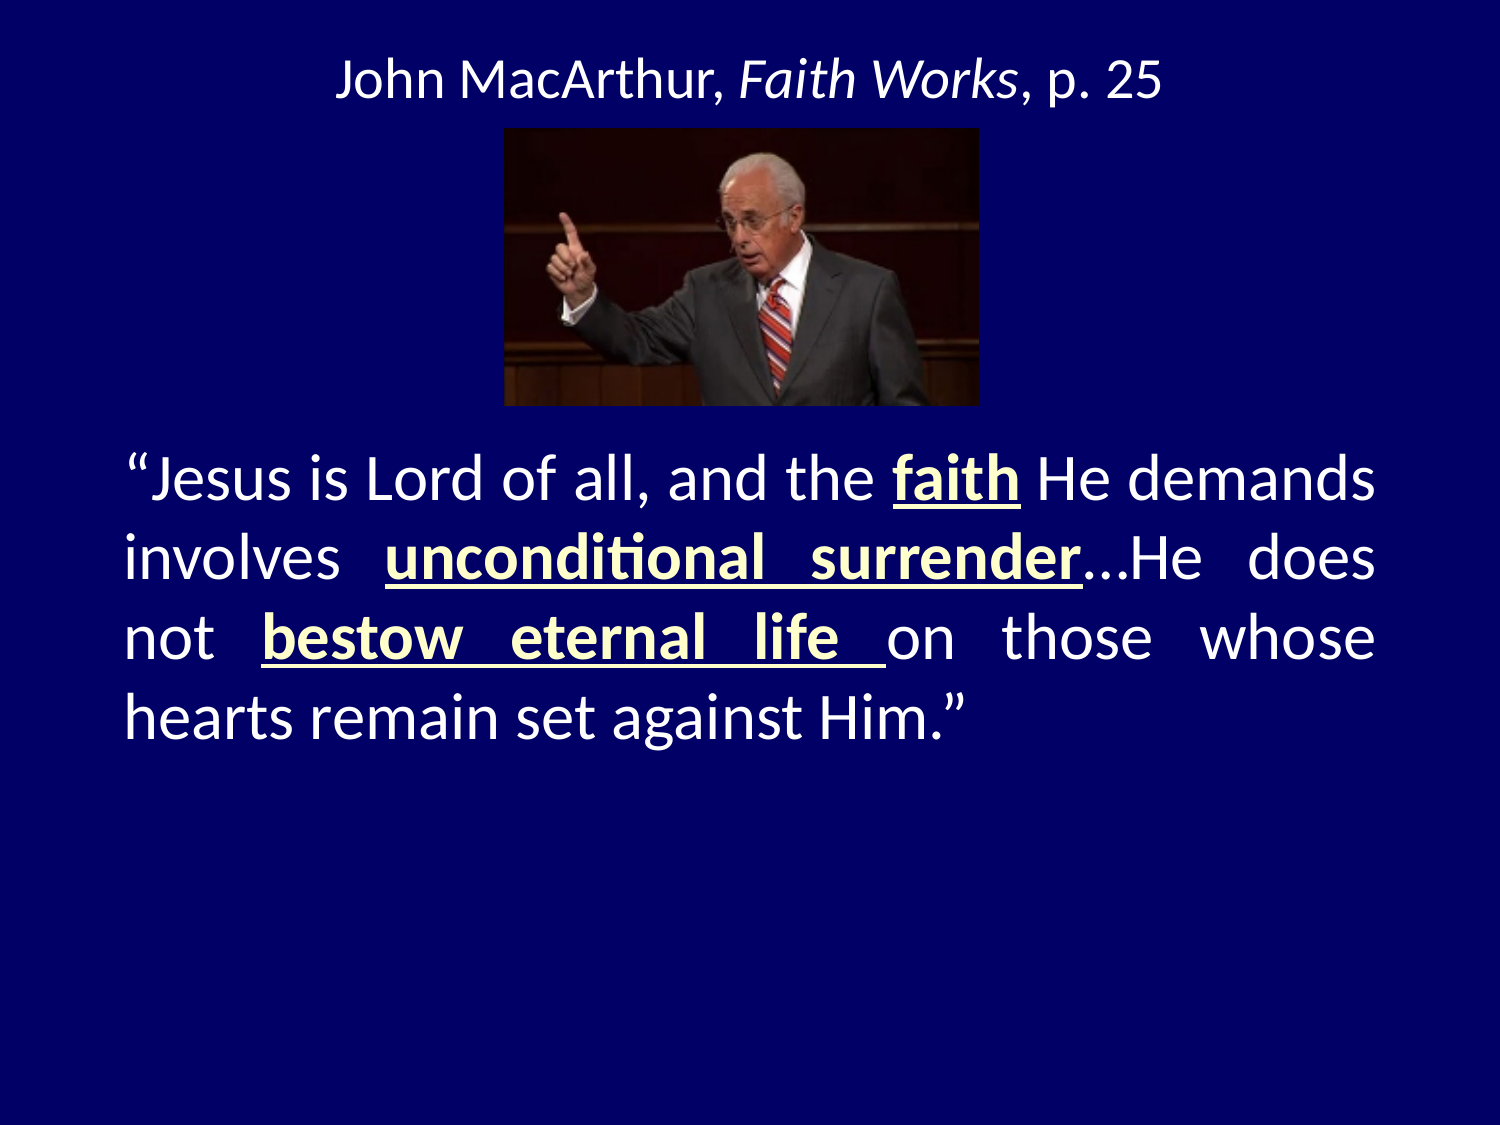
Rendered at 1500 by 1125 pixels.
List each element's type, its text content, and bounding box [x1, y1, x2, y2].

picture [503, 128, 979, 406]
text_box John MacArthur, Faith Works, p. 25 [268, 24, 1232, 125]
text_box “Jesus is Lord of all, and the faith He demands involves unconditional surrender…He does not bestow eternal life on those whose hearts remain set against Him.” [108, 425, 1392, 771]
